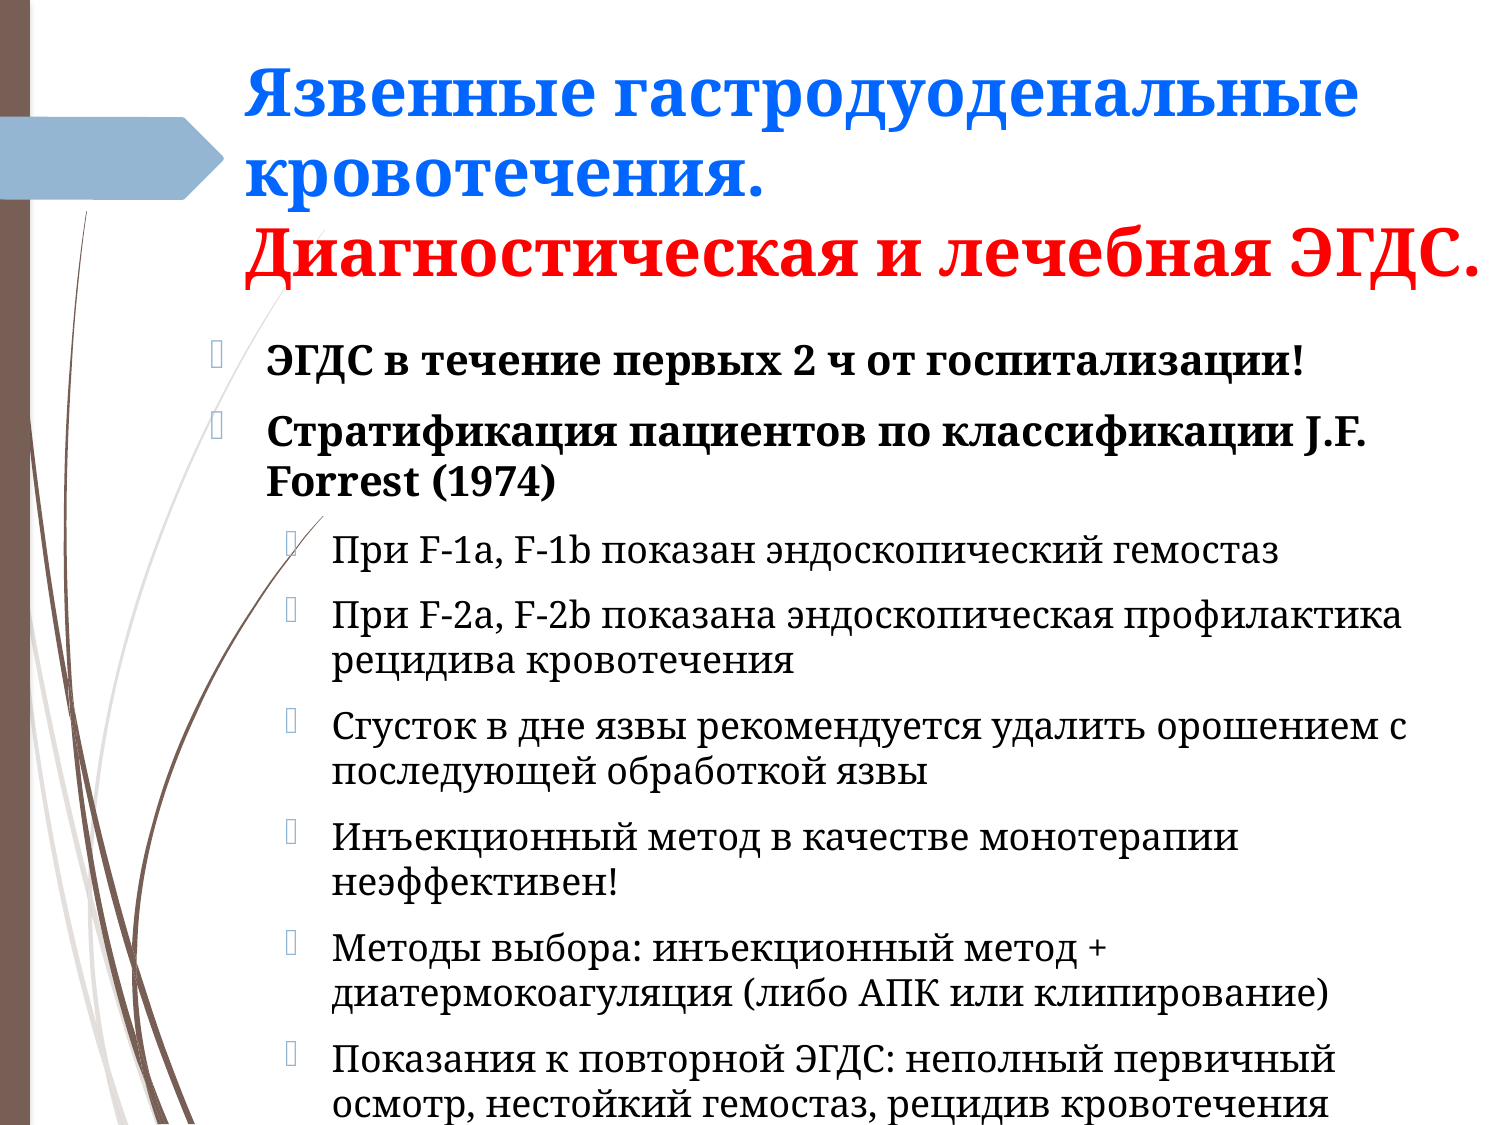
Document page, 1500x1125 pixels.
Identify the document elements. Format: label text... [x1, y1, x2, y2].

title Язвенные гастродуоденальные кровотечения. Диагностическая и лечебная ЭГДС. [230, 42, 1500, 278]
list ЭГДС в течение первых 2 ч от госпитализации! Стратификация пациентов по классификации J.F. Forrest (1974) При F-1a, F-1b показан эндоскопический гемостаз При F-2a, F-2b показана эндоскопическая профилактика рецидива кровотечения Сгусток в дне язвы рекомендуется удалить орошением с последующей обработкой язвы Инъекционный метод в качестве монотерапии неэффективен! Методы выбора: инъекционный метод + диатермокоагуляция (либо АПК или клипирование) Показания к повторной ЭГДС: неполный первичный осмотр, нестойкий гемостаз, рецидив кровотечения [194, 326, 1459, 1083]
